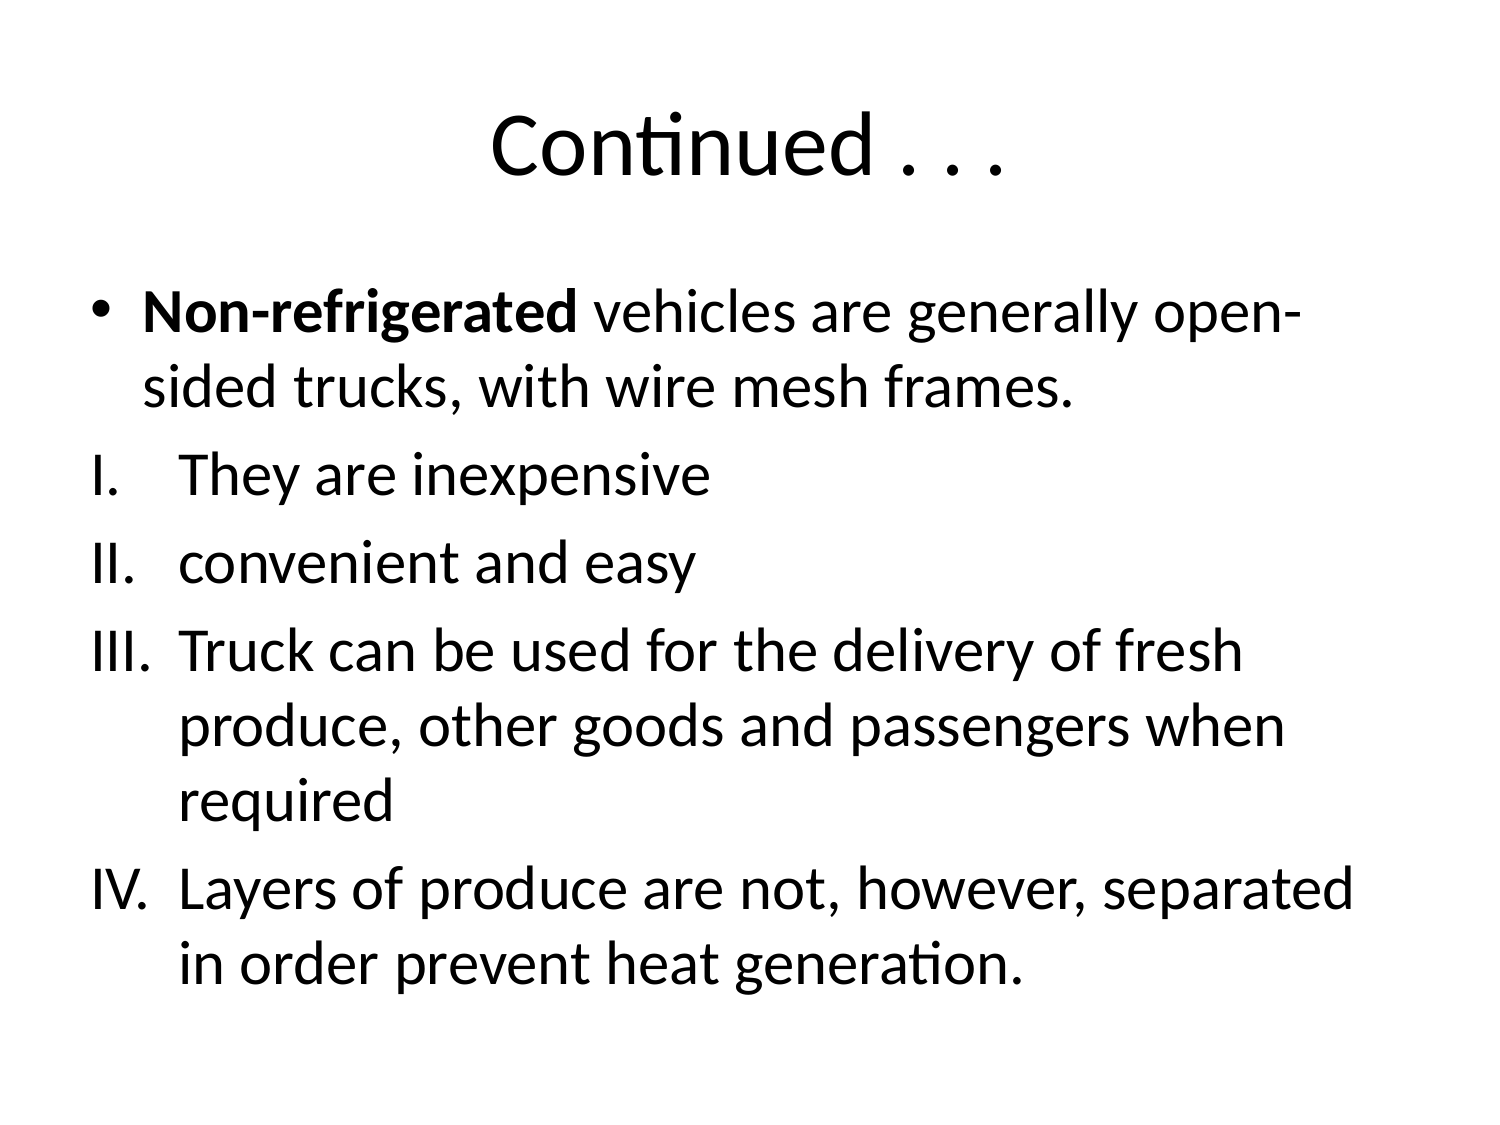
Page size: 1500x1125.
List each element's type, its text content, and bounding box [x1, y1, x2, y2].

list Non-refrigerated vehicles are generally open-sided trucks, with wire mesh frames. They are inexpensive convenient and easy Truck can be used for the delivery of fresh produce, other goods and passengers when required Layers of produce are not, however, separated in order prevent heat generation. [75, 262, 1425, 1005]
title Continued . . . [75, 45, 1425, 233]
